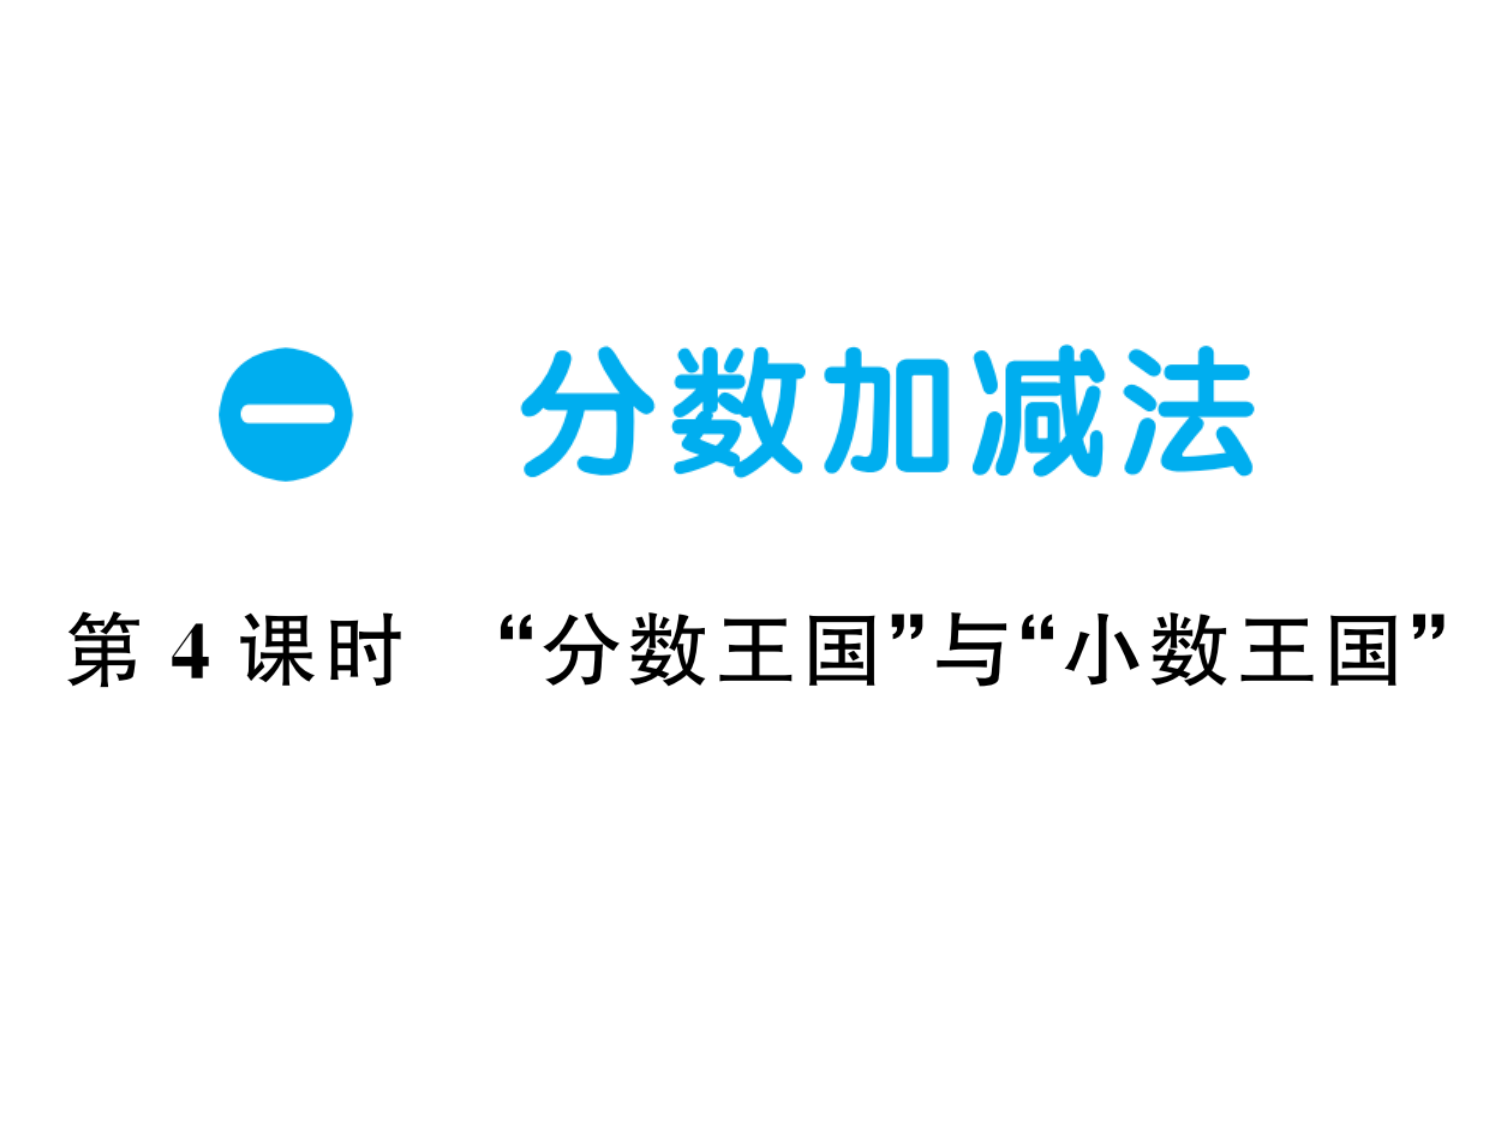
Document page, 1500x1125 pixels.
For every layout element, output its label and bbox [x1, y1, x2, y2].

picture [47, 586, 1447, 711]
picture [191, 321, 1303, 583]
